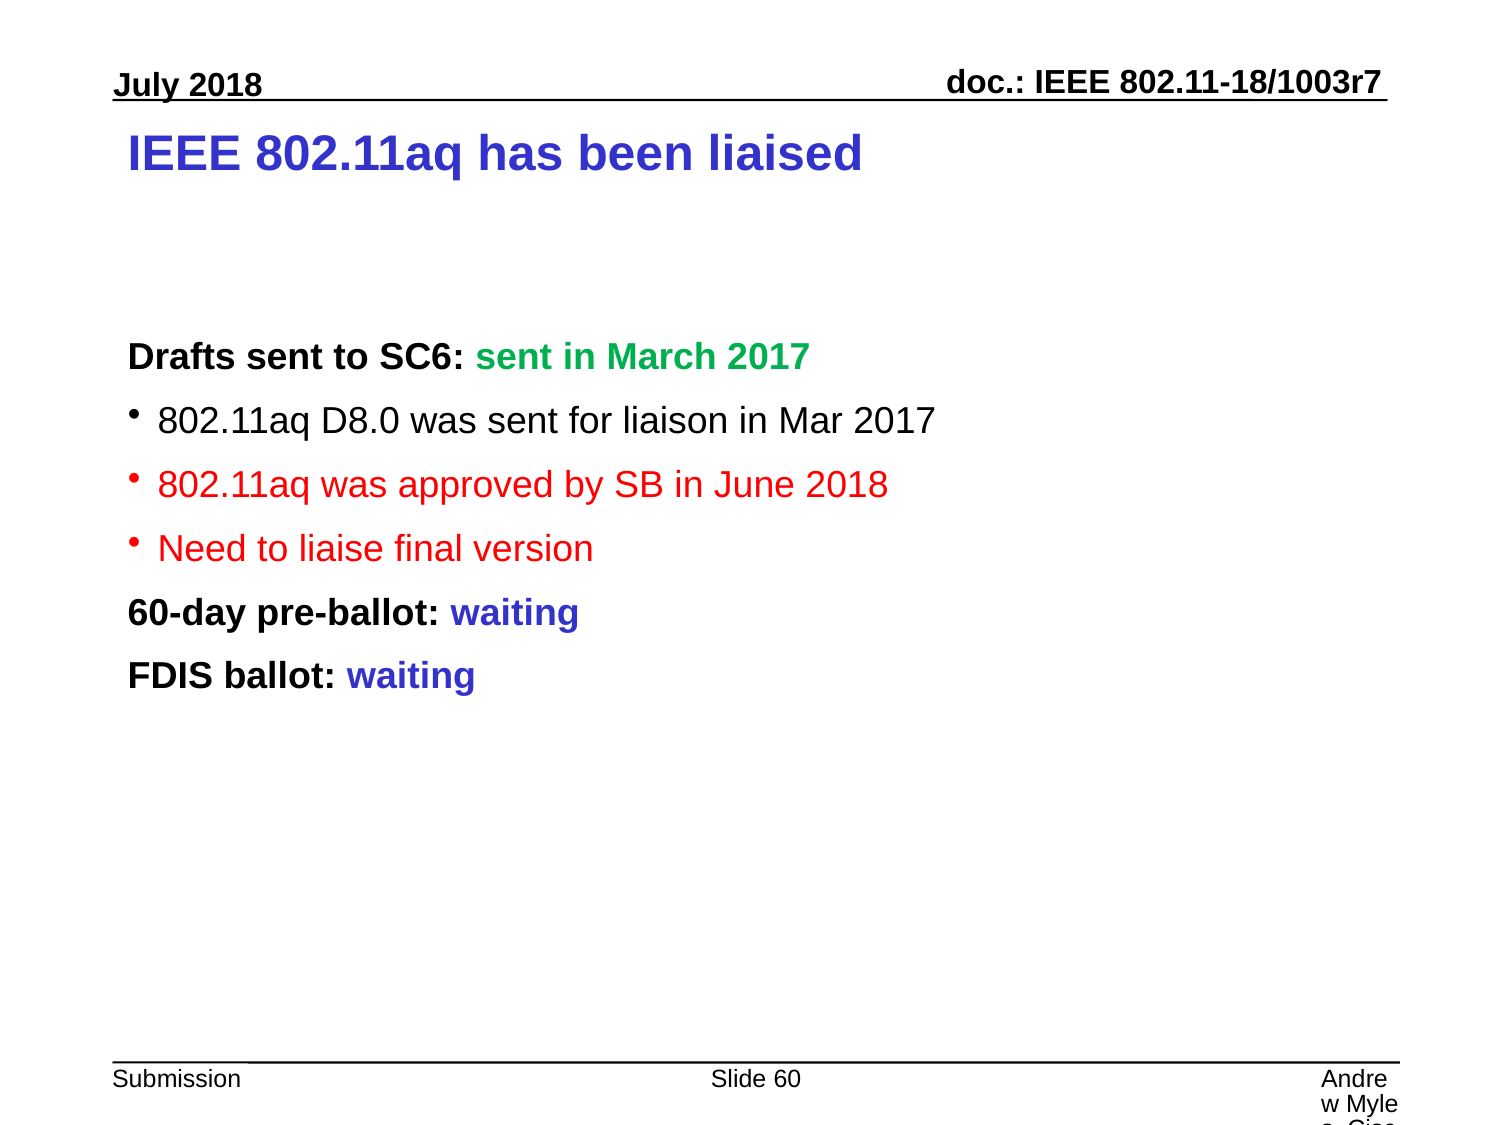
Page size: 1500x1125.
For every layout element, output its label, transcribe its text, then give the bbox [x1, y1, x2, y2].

list Drafts sent to SC6: sent in March 2017 802.11aq D8.0 was sent for liaison in Mar 2017 802.11aq was approved by SB in June 2018 Need to liaise final version 60-day pre-ballot: waiting FDIS ballot: waiting [112, 324, 1388, 1000]
title IEEE 802.11aq has been liaised [112, 112, 1388, 288]
footer Andrew Myles, Cisco [1320, 1061, 1402, 1093]
slide_number Slide 60 [709, 1061, 803, 1093]
